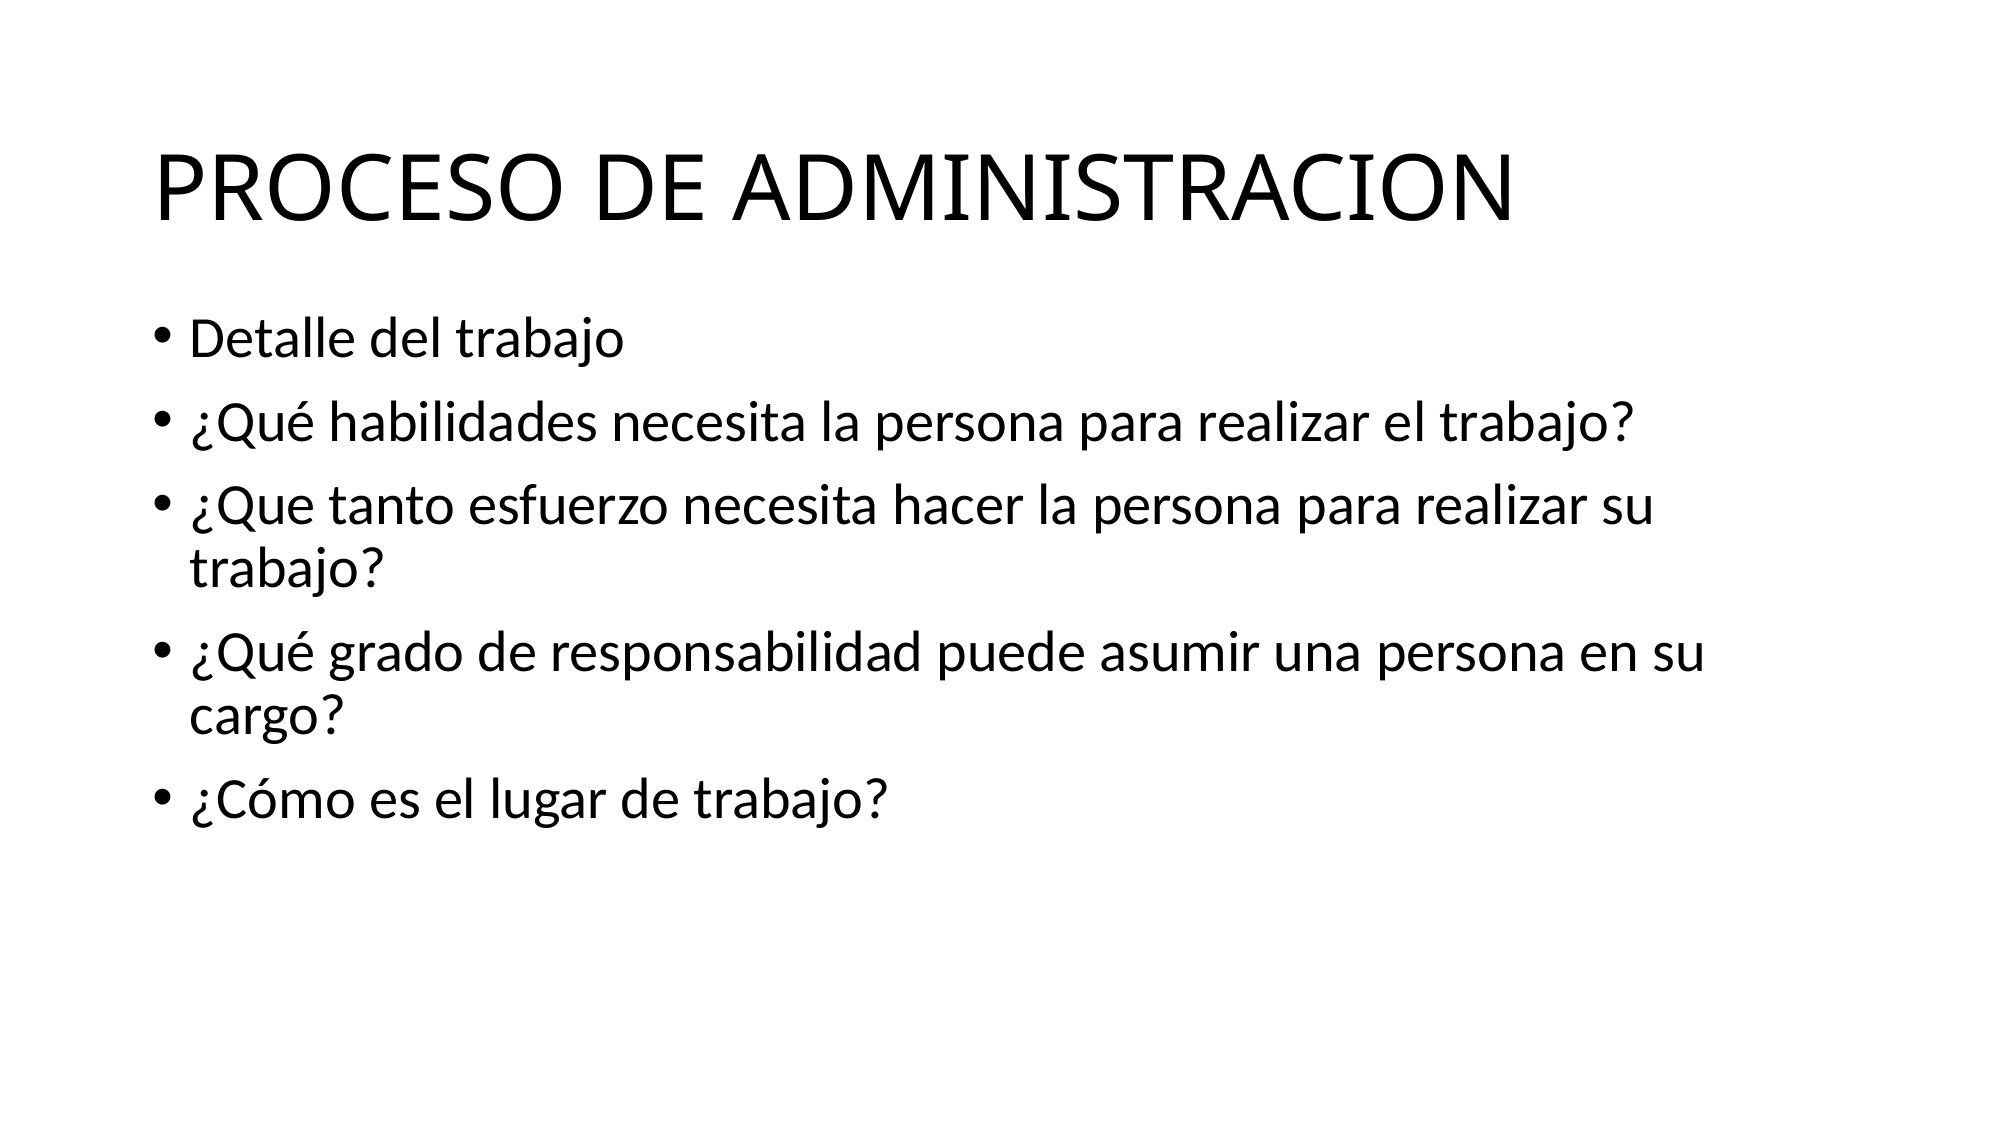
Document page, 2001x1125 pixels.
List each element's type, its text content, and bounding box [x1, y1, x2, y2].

list Detalle del trabajo ¿Qué habilidades necesita la persona para realizar el trabajo? ¿Que tanto esfuerzo necesita hacer la persona para realizar su trabajo? ¿Qué grado de responsabilidad puede asumir una persona en su cargo? ¿Cómo es el lugar de trabajo? [137, 299, 1863, 1014]
title PROCESO DE ADMINISTRACION [137, 82, 1863, 299]
